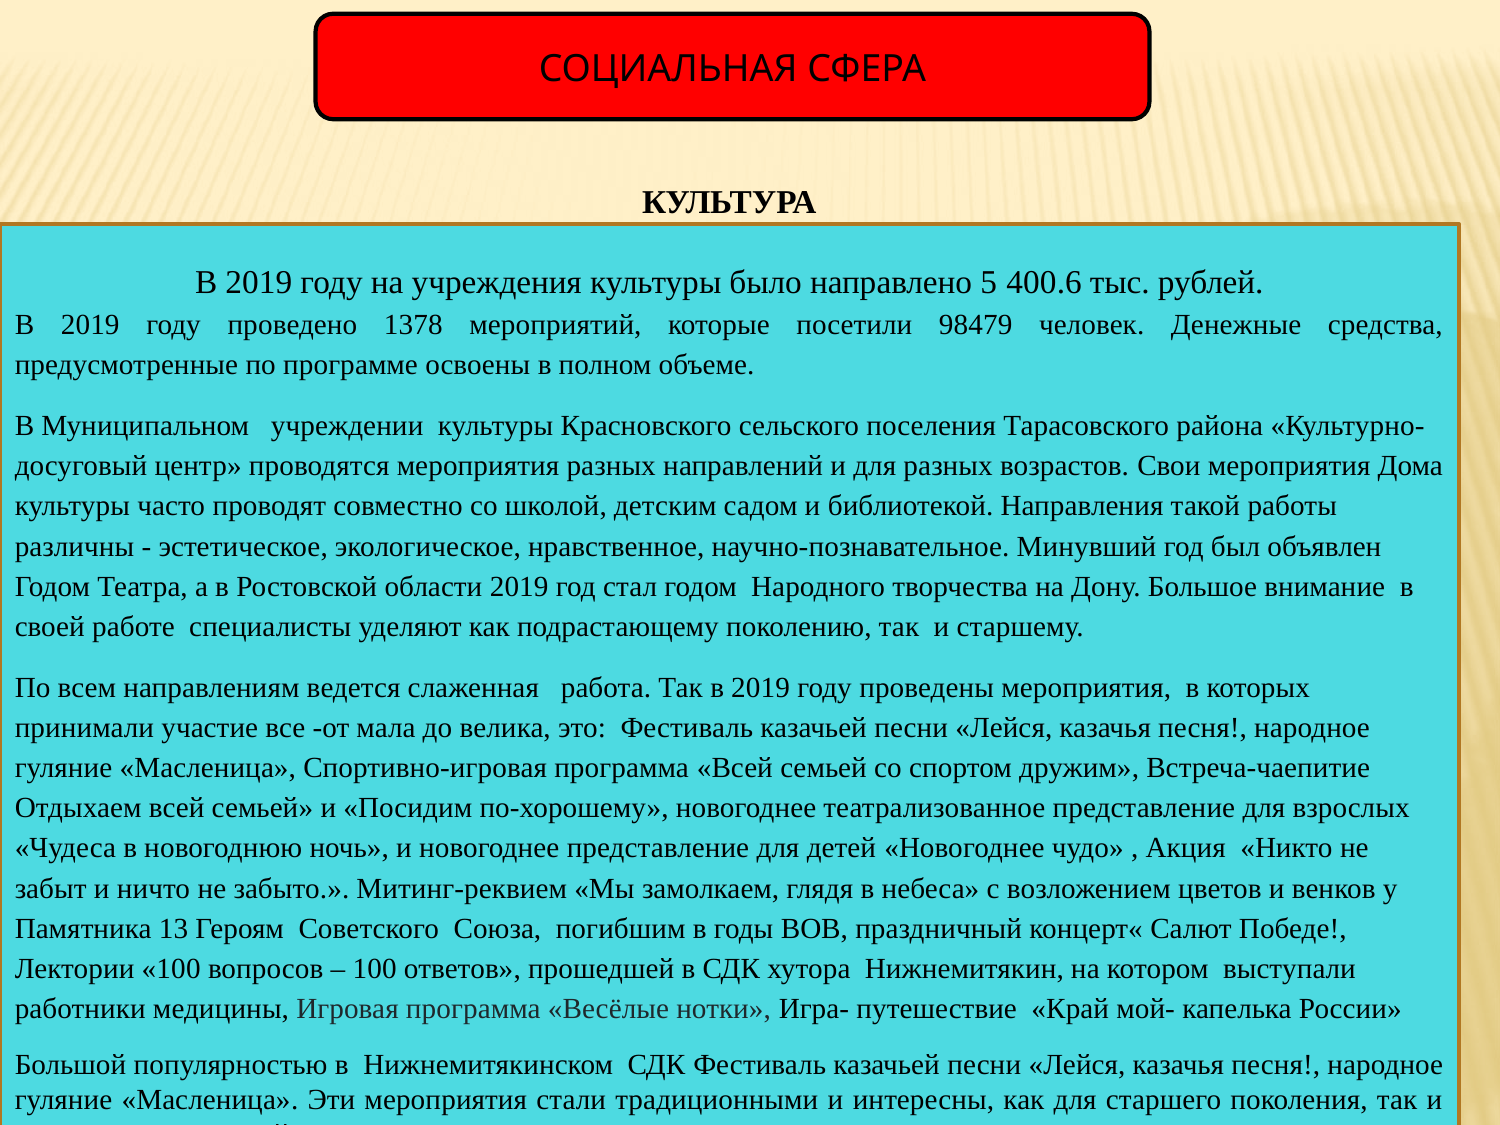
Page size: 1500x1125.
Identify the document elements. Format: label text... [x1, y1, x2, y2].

text_box СОЦИАЛЬНАЯ СФЕРА [313, 11, 1152, 122]
text_box КУЛЬТУРА В 2019 году на учреждения культуры было направлено 5 400.6 тыс. рублей. В 2019 году проведено 1378 мероприятий, которые посетили 98479 человек. Денежные средства, предусмотренные по программе освоены в полном объеме. В Муниципальном учреждении культуры Красновского сельского поселения Тарасовского района «Культурно- досуговый центр» проводятся мероприятия разных направлений и для разных возрастов. Свои мероприятия Дома культуры часто проводят совместно со школой, детским садом и библиотекой. Направления такой работы различны - эстетическое, экологическое, нравственное, научно-познавательное. Минувший год был объявлен Годом Театра, а в Ростовской области 2019 год стал годом Народного творчества на Дону. Большое внимание в своей работе специалисты уделяют как подрастающему поколению, так и старшему. По всем направлениям ведется слаженная работа. Так в 2019 году проведены мероприятия, в которых принимали участие все -от мала до велика, это: Фестиваль казачьей песни «Лейся, казачья песня!, народное гуляние «Масленица», Спортивно-игровая программа «Всей семьей со спортом дружим», Встреча-чаепитие Отдыхаем всей семьей» и «Посидим по-хорошему», новогоднее театрализованное представление для взрослых «Чудеса в новогоднюю ночь», и новогоднее представление для детей «Новогоднее чудо» , Акция «Никто не забыт и ничто не забыто.». Митинг-реквием «Мы замолкаем, глядя в небеса» с возложением цветов и венков у Памятника 13 Героям Советского Союза, погибшим в годы ВОВ, праздничный концерт« Салют Победе!, Лектории «100 вопросов – 100 ответов», прошедшей в СДК хутора Нижнемитякин, на котором выступали работники медицины, Игровая программа «Весёлые нотки», Игра- путешествие «Край мой- капелька России» Большой популярностью в Нижнемитякинском СДК Фестиваль казачьей песни «Лейся, казачья песня!, народное гуляние «Масленица». Эти мероприятия стали традиционными и интересны, как для старшего поколения, так и для молодежи и детей. [0, 222, 1461, 1125]
